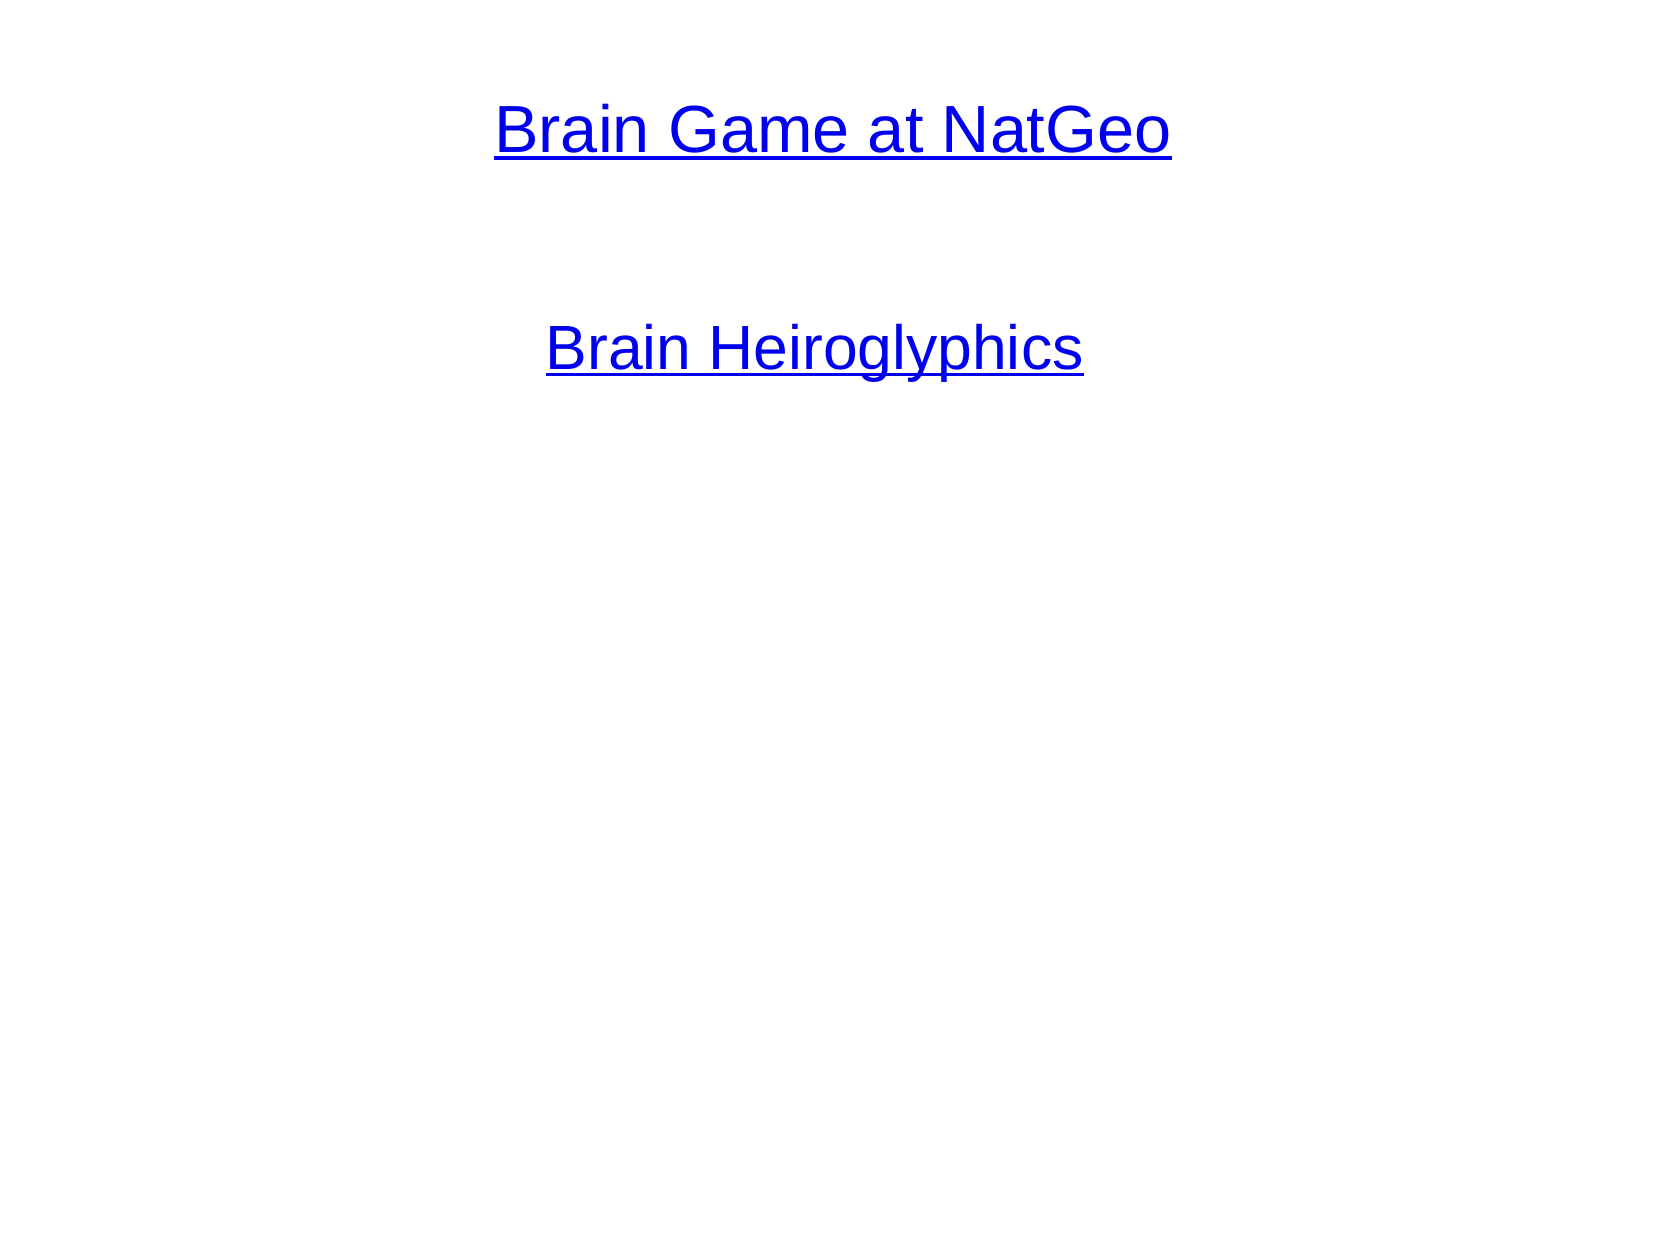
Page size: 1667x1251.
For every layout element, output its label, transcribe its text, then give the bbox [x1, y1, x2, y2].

list Brain Game at NatGeo [50, 70, 1617, 171]
text_box Brain Heiroglyphics [530, 292, 1346, 500]
